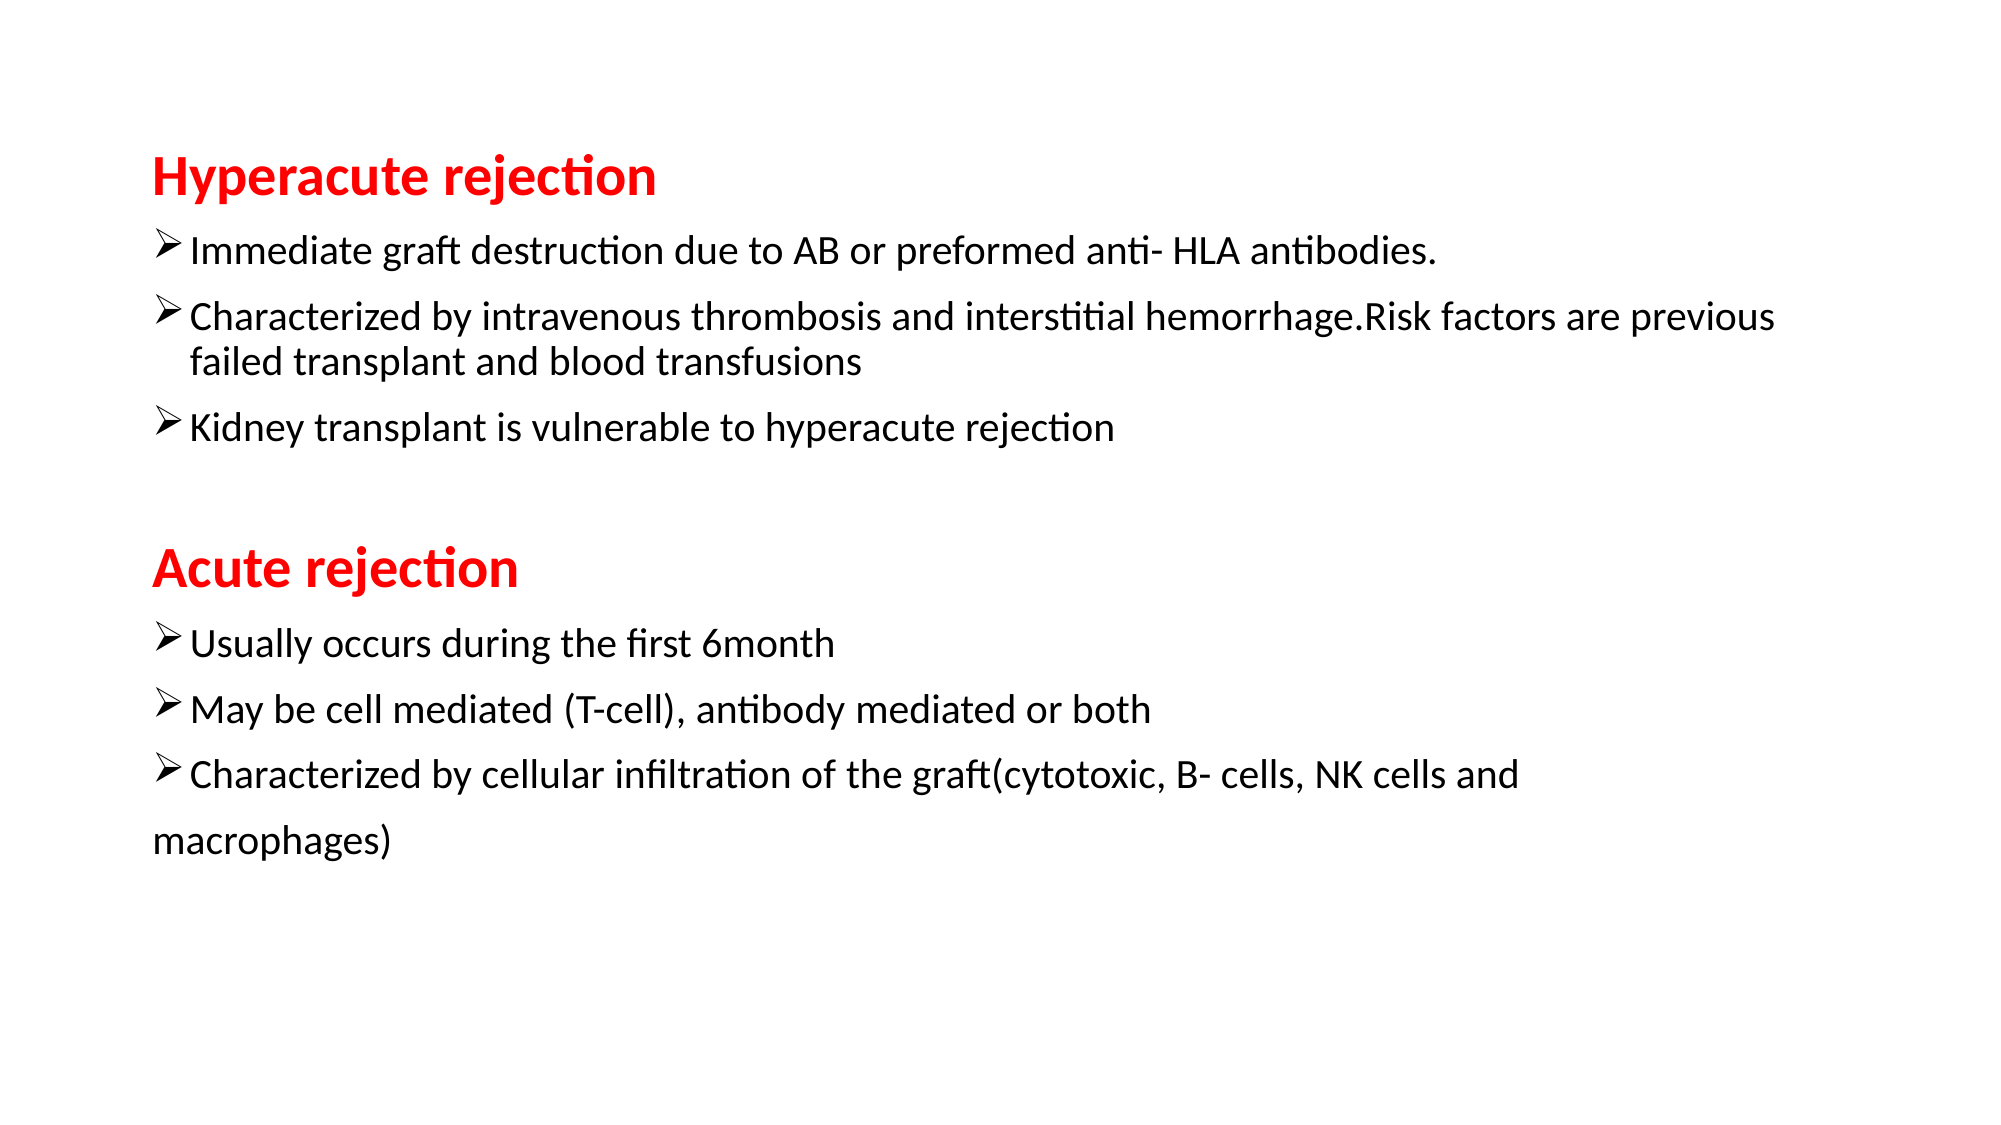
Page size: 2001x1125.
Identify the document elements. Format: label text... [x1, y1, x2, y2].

list Hyperacute rejection Immediate graft destruction due to AB or preformed anti- HLA antibodies. Characterized by intravenous thrombosis and interstitial hemorrhage.Risk factors are previous failed transplant and blood transfusions Kidney transplant is vulnerable to hyperacute rejection Acute rejection Usually occurs during the first 6month May be cell mediated (T-cell), antibody mediated or both Characterized by cellular infiltration of the graft(cytotoxic, B- cells, NK cells and macrophages) [137, 137, 1863, 1014]
